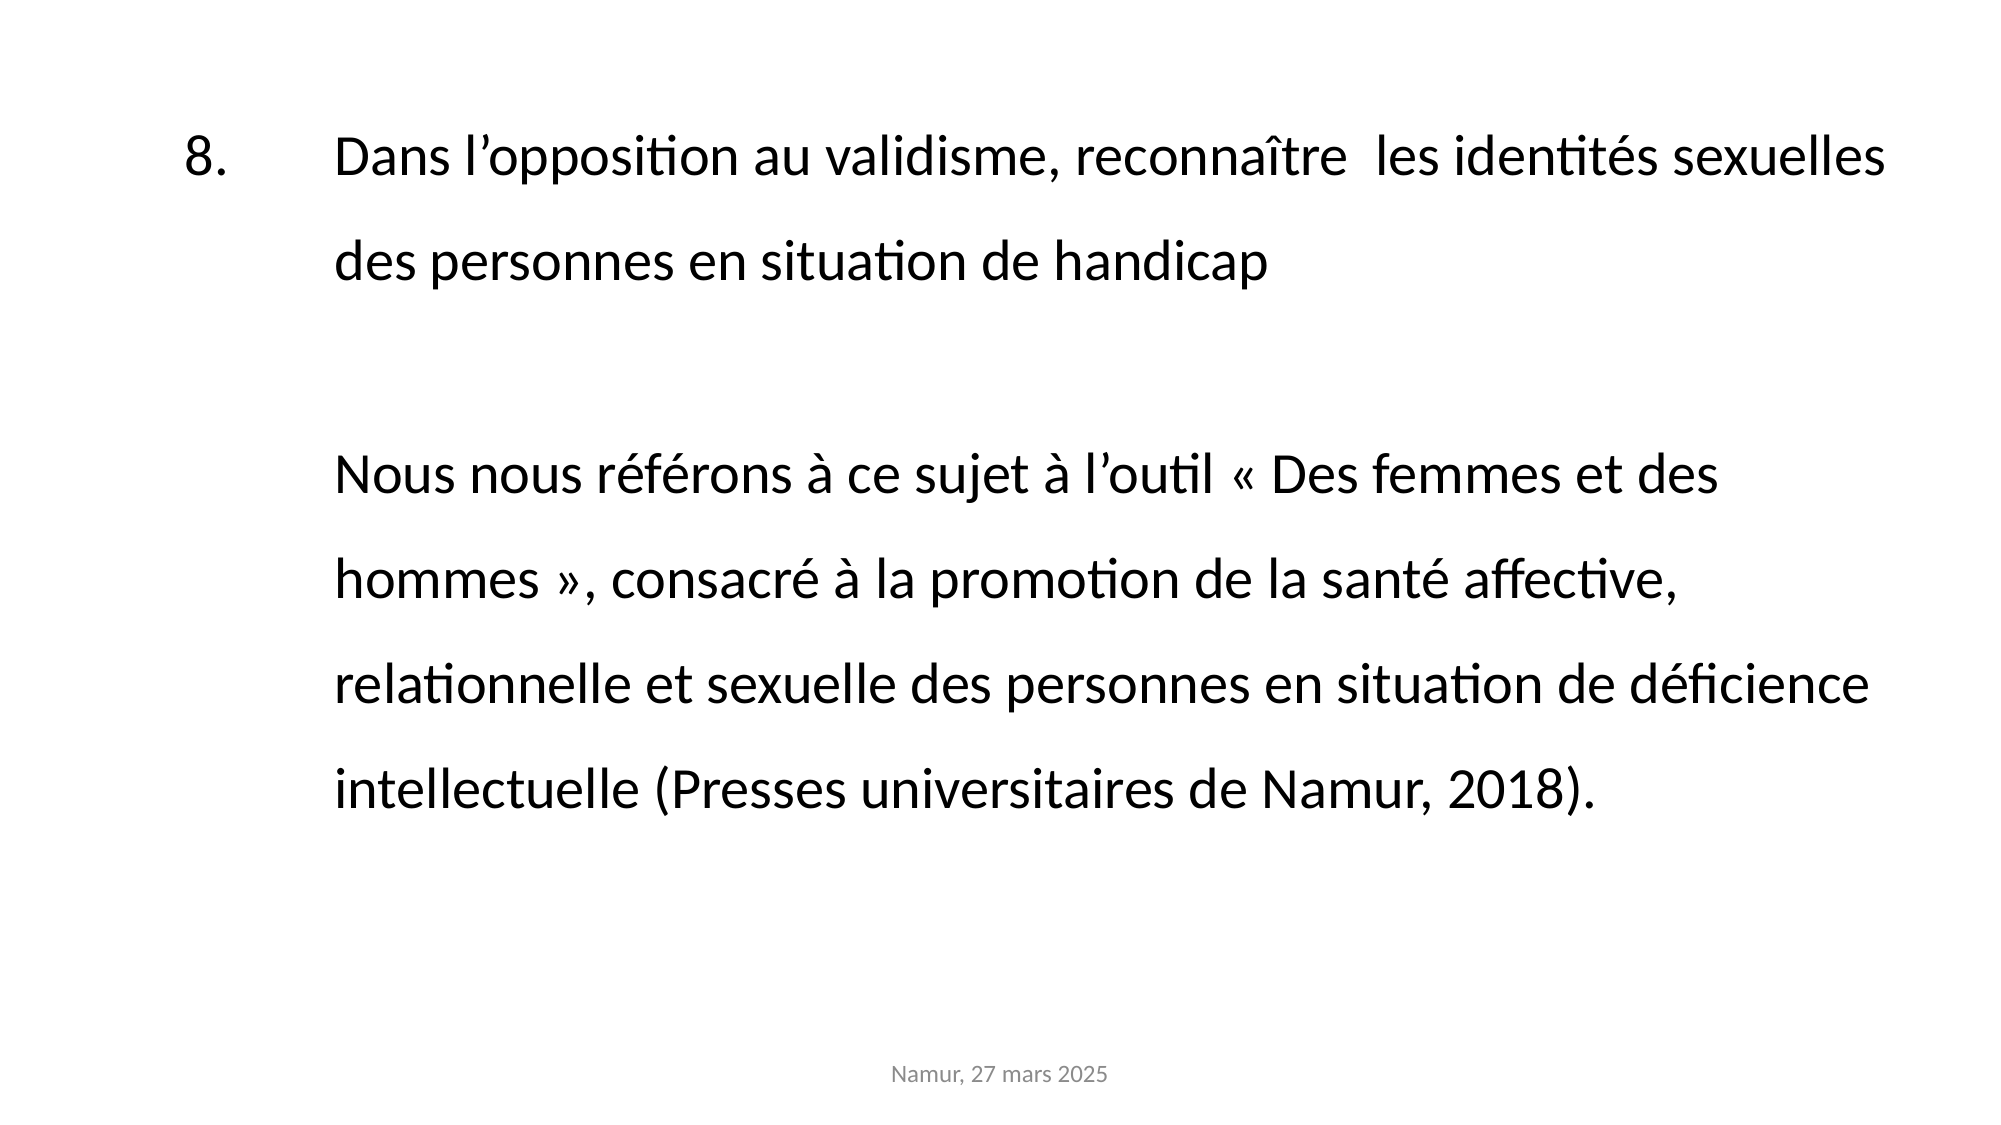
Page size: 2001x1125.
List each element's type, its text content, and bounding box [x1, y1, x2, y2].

text_box 8. Dans l’opposition au validisme, reconnaître les identités sexuelles des personnes en situation de handicap Nous nous référons à ce sujet à l’outil « Des femmes et des hommes », consacré à la promotion de la santé affective, relationnelle et sexuelle des personnes en situation de déficience intellectuelle (Presses universitaires de Namur, 2018). [95, 75, 1904, 828]
footer Namur, 27 mars 2025 [662, 1042, 1338, 1103]
